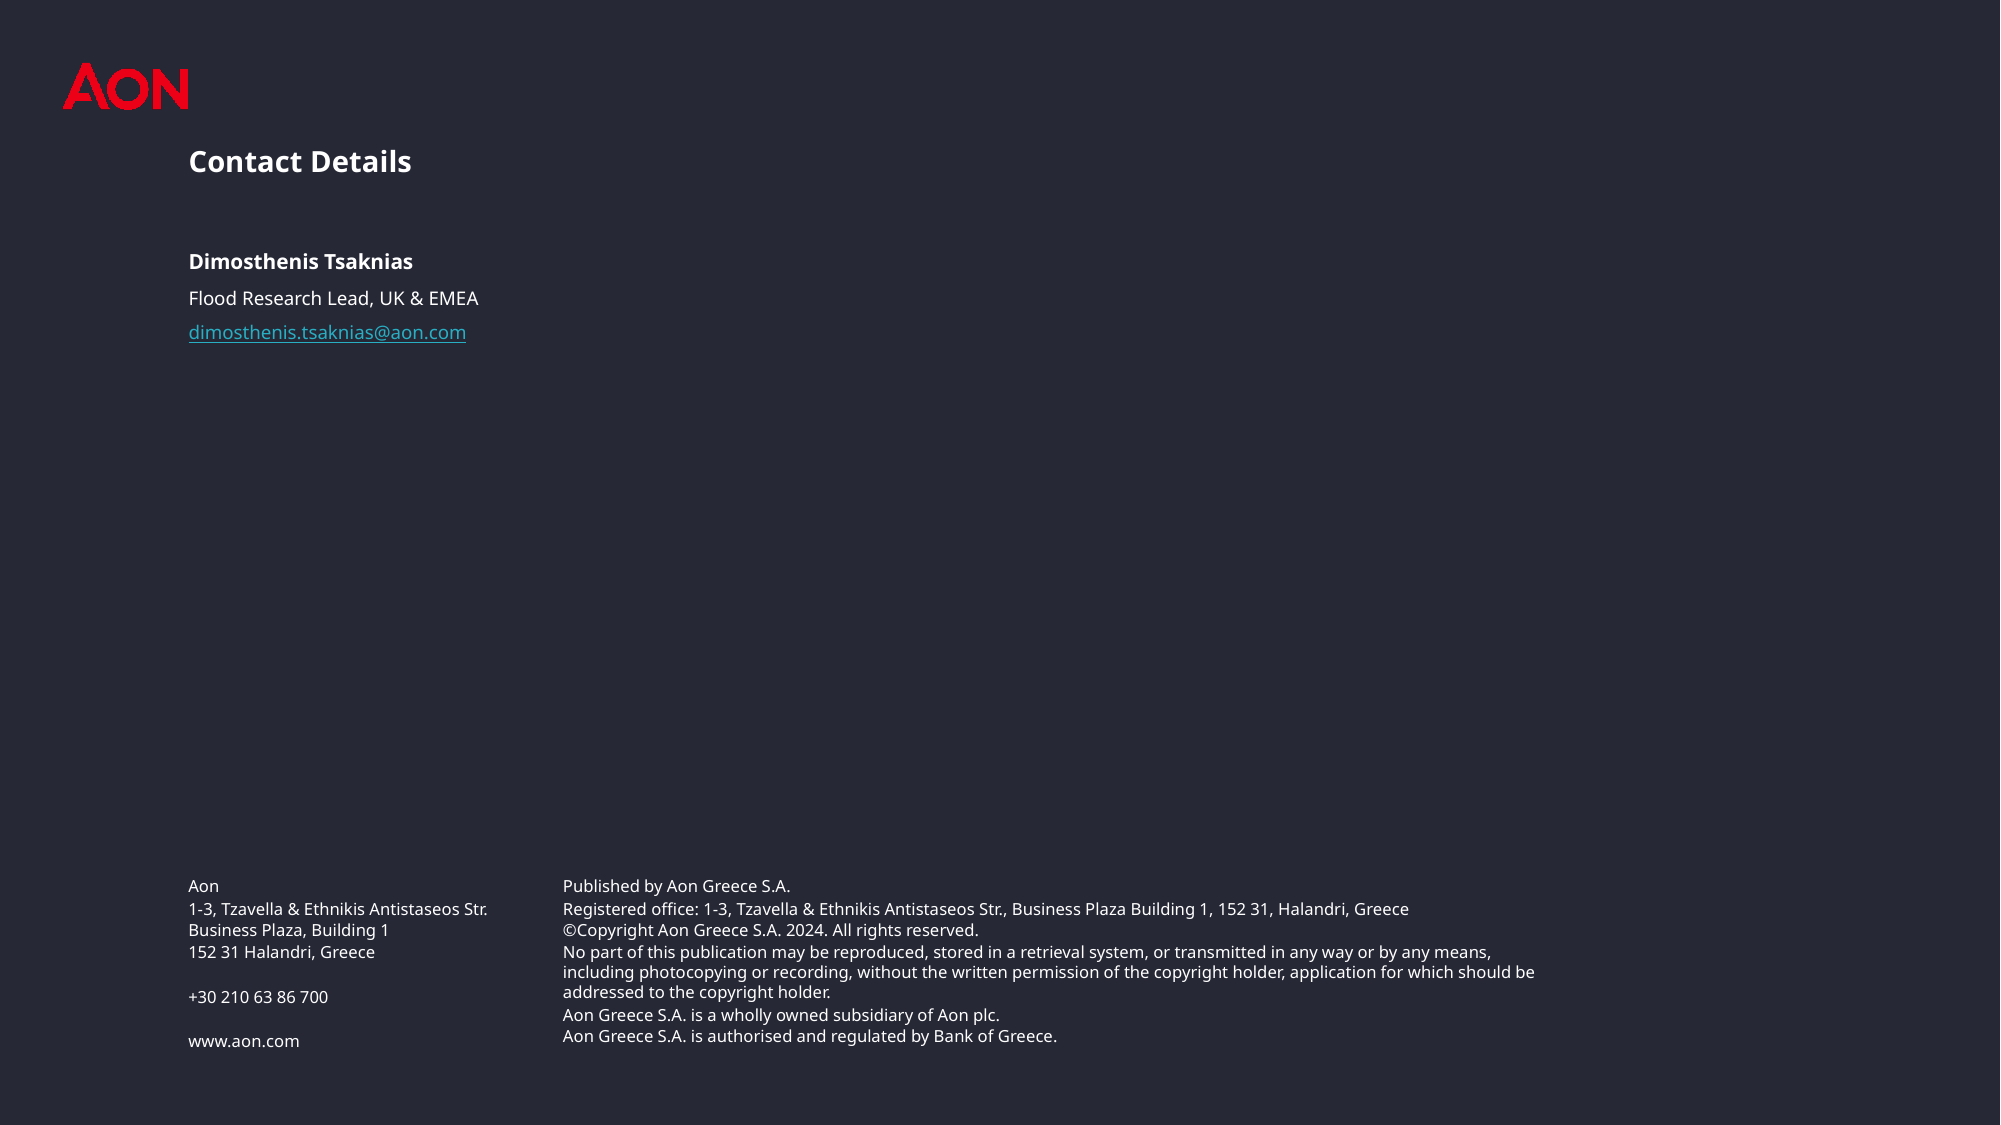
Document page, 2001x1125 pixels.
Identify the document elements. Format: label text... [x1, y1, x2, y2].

picture [43, 38, 212, 140]
list Dimosthenis Tsaknias Flood Research Lead, UK & EMEA dimosthenis.tsaknias@aon.com [188, 248, 625, 420]
list Contact Details [188, 143, 1188, 246]
